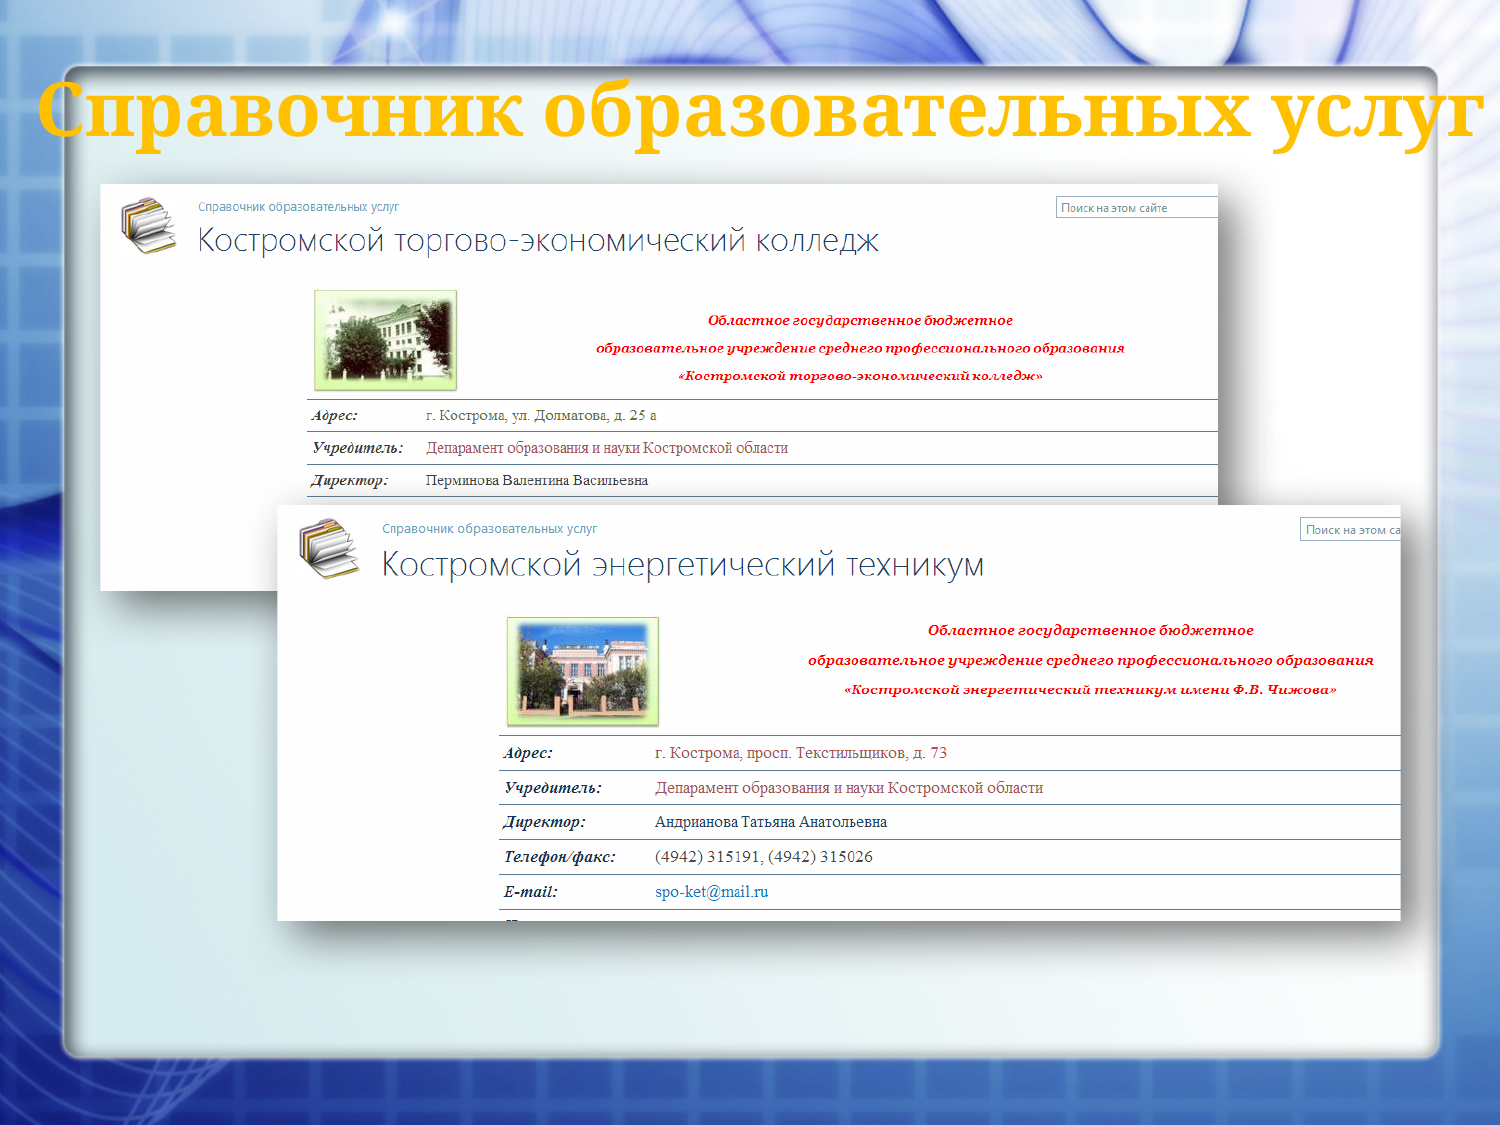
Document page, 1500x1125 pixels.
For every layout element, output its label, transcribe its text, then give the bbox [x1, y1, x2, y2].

text_box Справочник образовательных услуг [20, 54, 1500, 160]
picture [0, 0, 1500, 1125]
